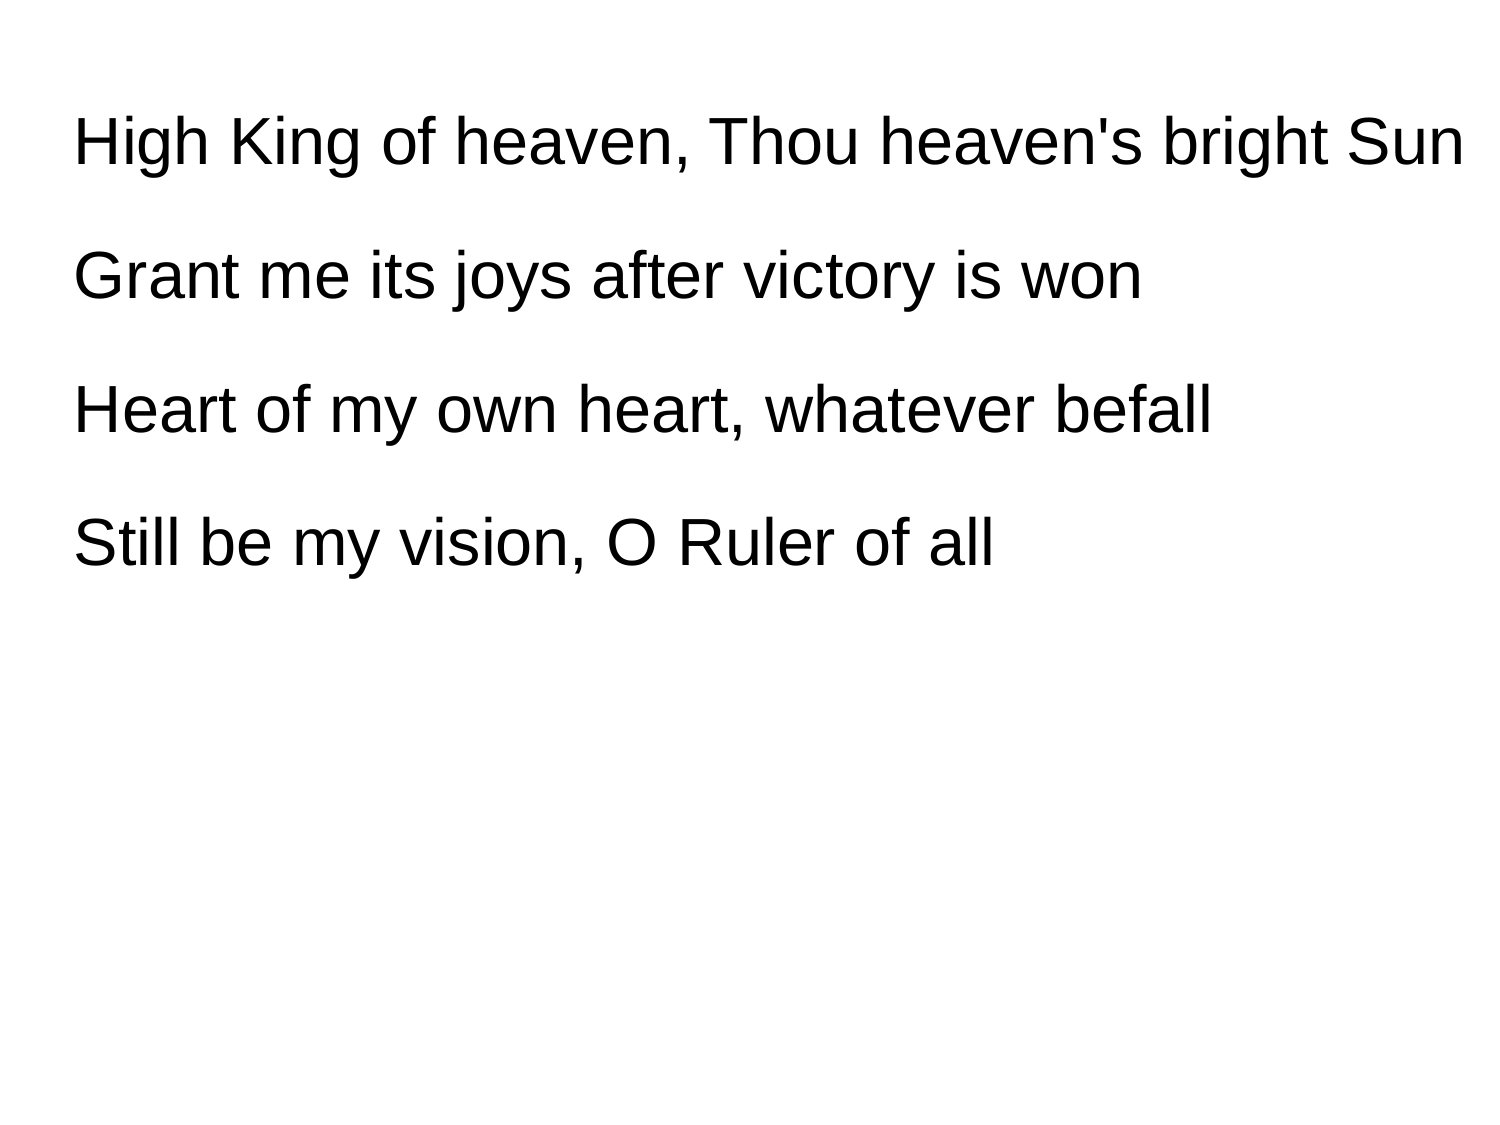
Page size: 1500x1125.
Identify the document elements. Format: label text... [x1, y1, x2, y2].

list High King of heaven, Thou heaven's bright Sun Grant me its joys after victory is won Heart of my own heart, whatever befall Still be my vision, O Ruler of all [58, 50, 1500, 794]
